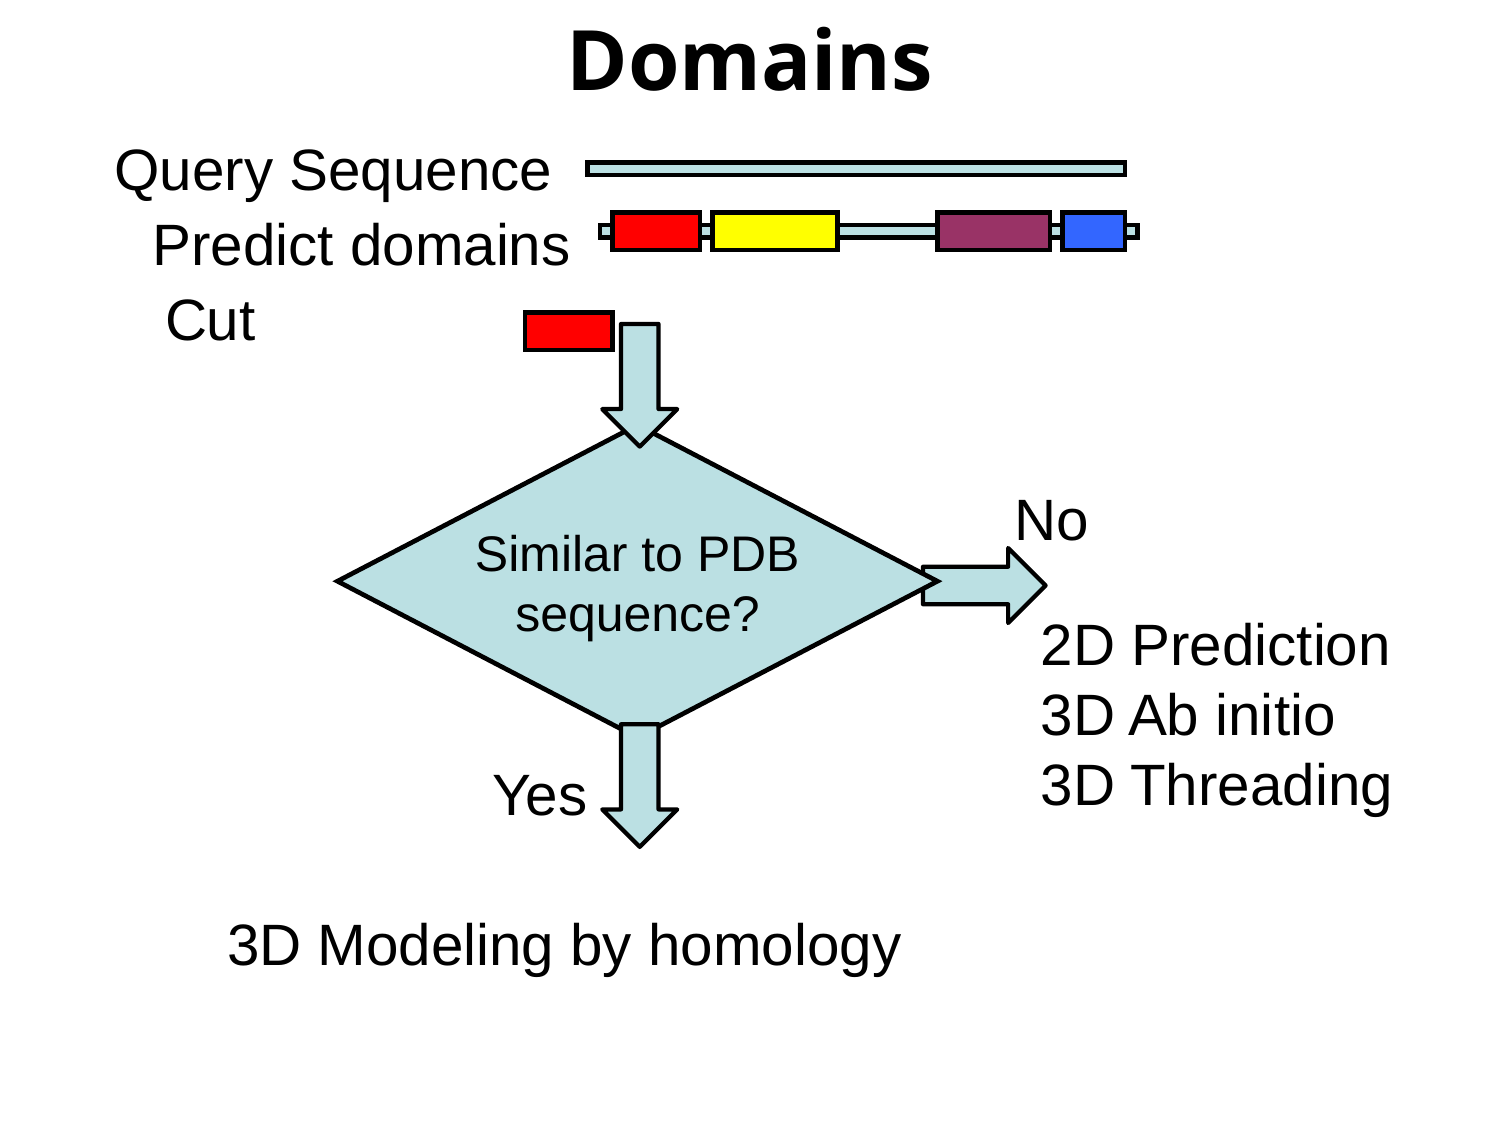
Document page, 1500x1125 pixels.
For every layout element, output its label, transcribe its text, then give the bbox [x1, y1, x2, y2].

text_box Query Sequence [99, 125, 569, 210]
text_box [587, 162, 1125, 175]
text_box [137, 199, 1138, 286]
text_box Similar to PDB sequence? [337, 433, 917, 722]
text_box Domains [0, 0, 1500, 115]
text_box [922, 474, 1410, 826]
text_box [149, 274, 613, 361]
text_box [600, 321, 680, 449]
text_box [212, 723, 976, 986]
